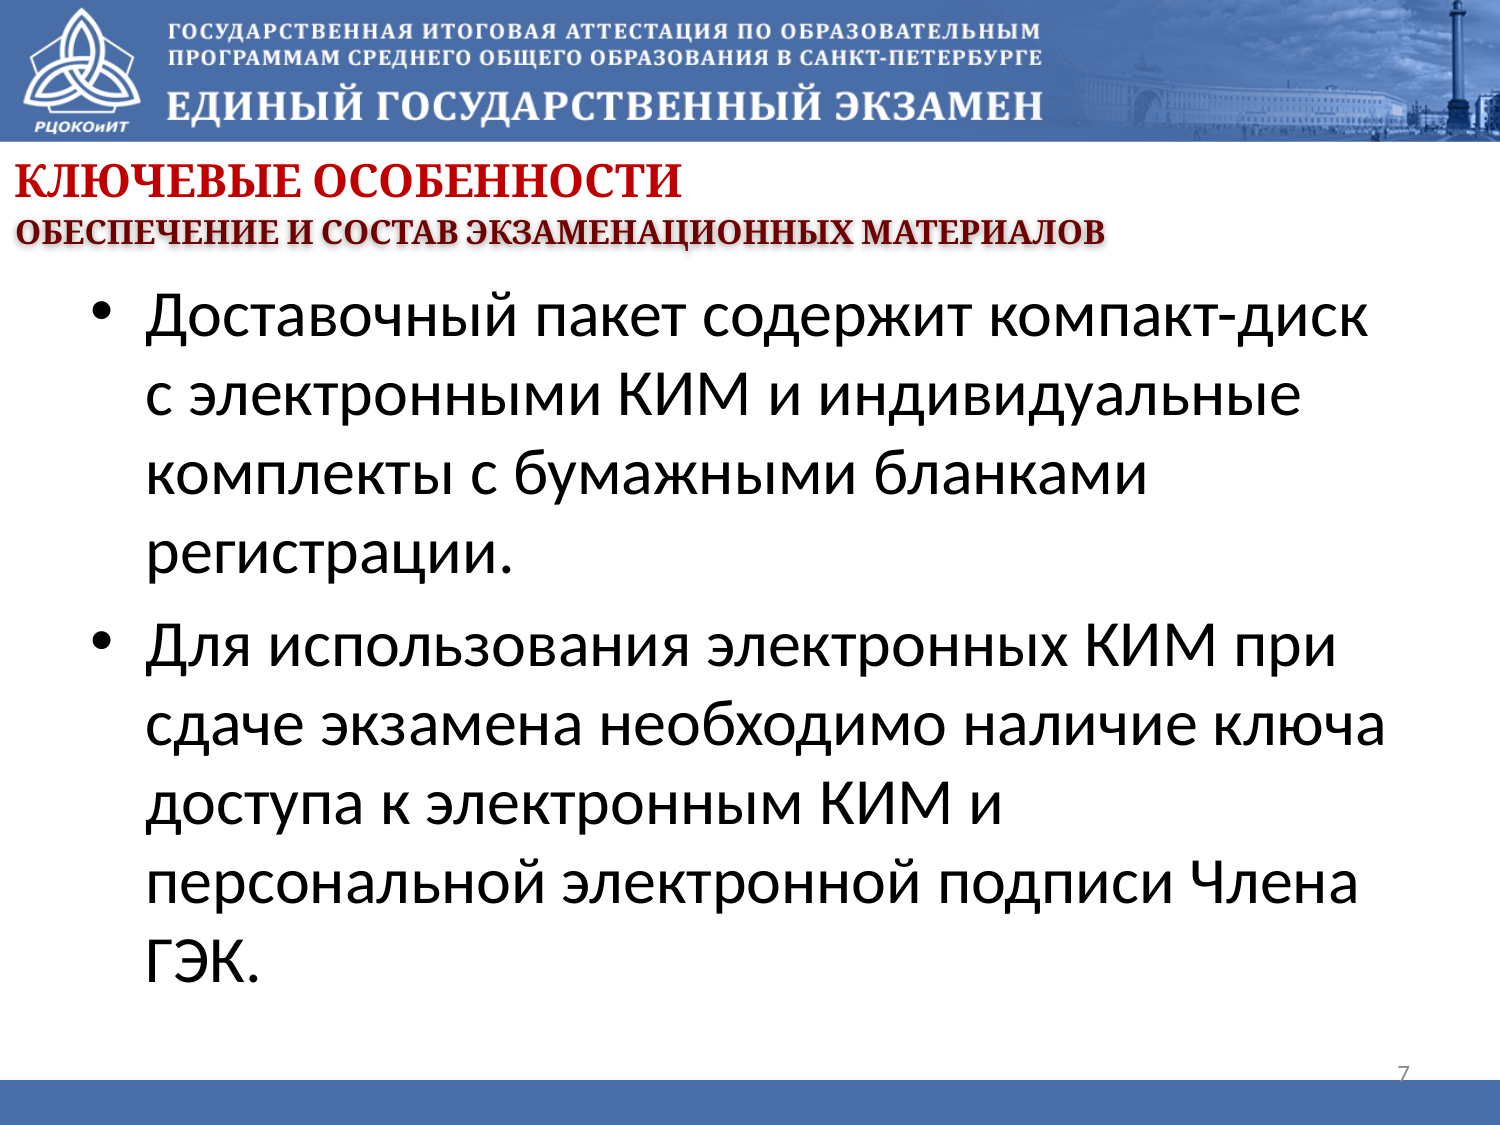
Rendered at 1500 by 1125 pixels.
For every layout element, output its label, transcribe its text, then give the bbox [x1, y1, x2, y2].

list Доставочный пакет содержит компакт-диск с электронными КИМ и индивидуальные комплекты с бумажными бланками регистрации. Для использования электронных КИМ при сдаче экзамена необходимо наличие ключа доступа к электронным КИМ и персональной электронной подписи Члена ГЭК. [75, 280, 1425, 1005]
slide_number 7 [1074, 1042, 1425, 1103]
picture [0, 273, 1500, 1125]
picture [0, 0, 1500, 144]
text_box Обеспечение и состав экзаменационных материалов [0, 189, 1500, 273]
text_box Ключевые особенности [0, 144, 1500, 189]
